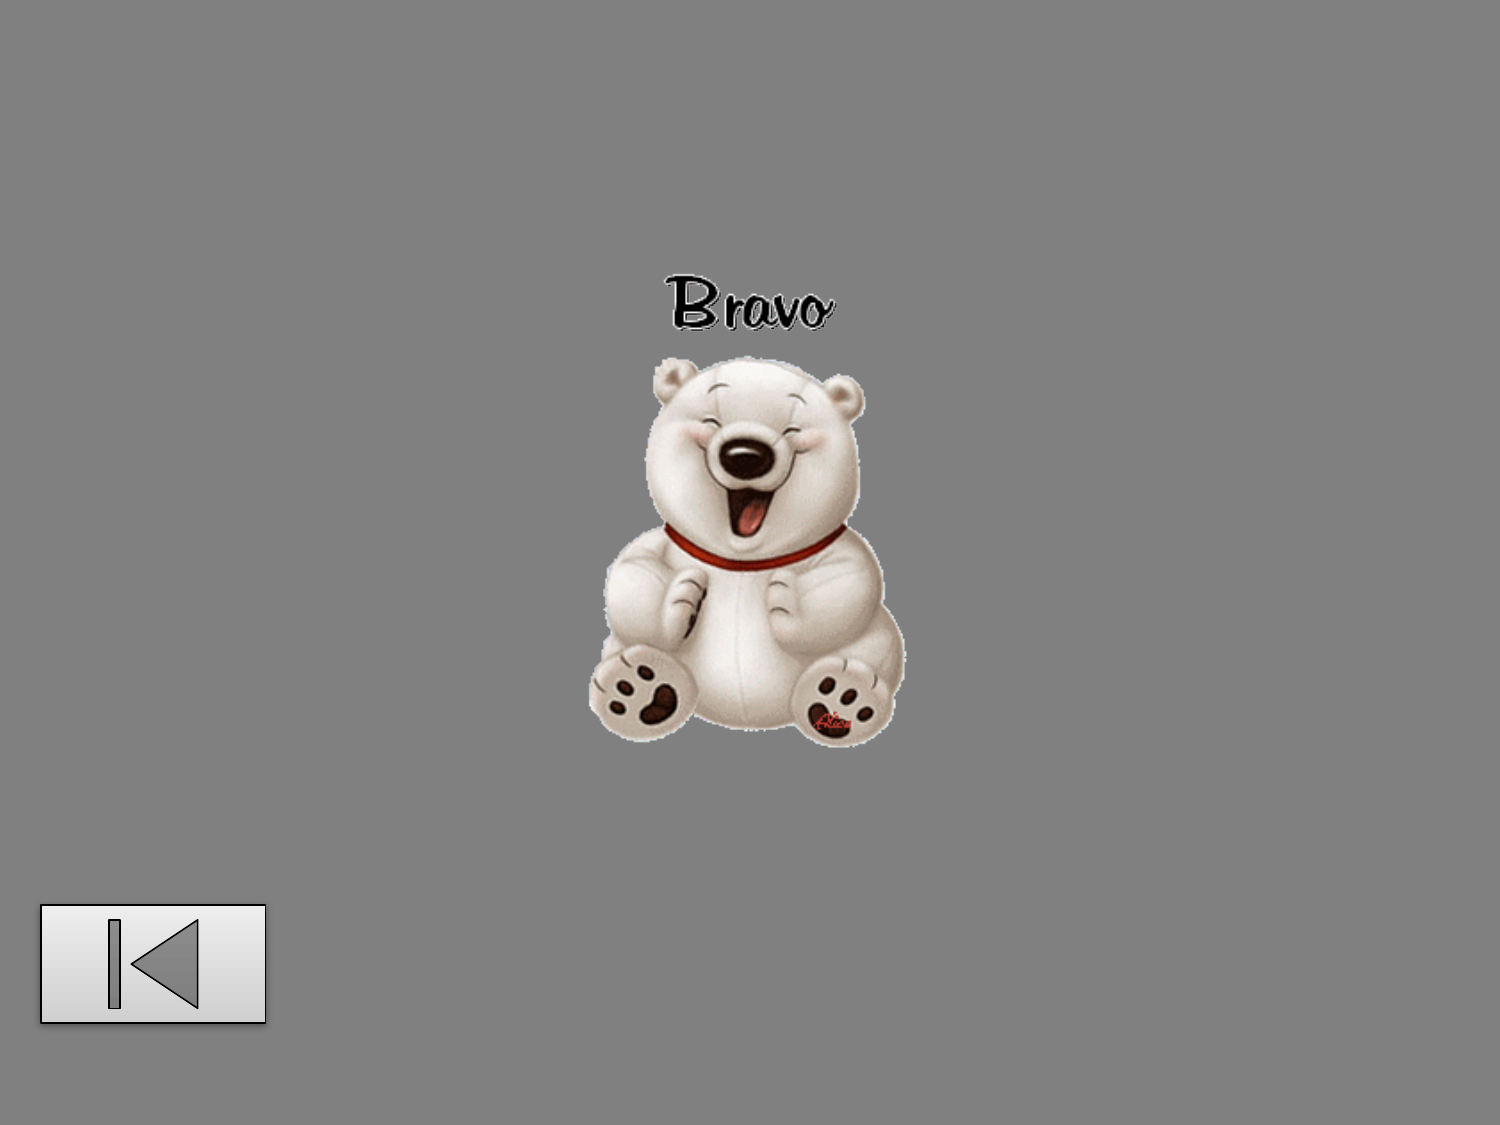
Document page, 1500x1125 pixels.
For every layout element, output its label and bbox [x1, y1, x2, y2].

picture [513, 255, 985, 762]
text_box [40, 904, 266, 1024]
